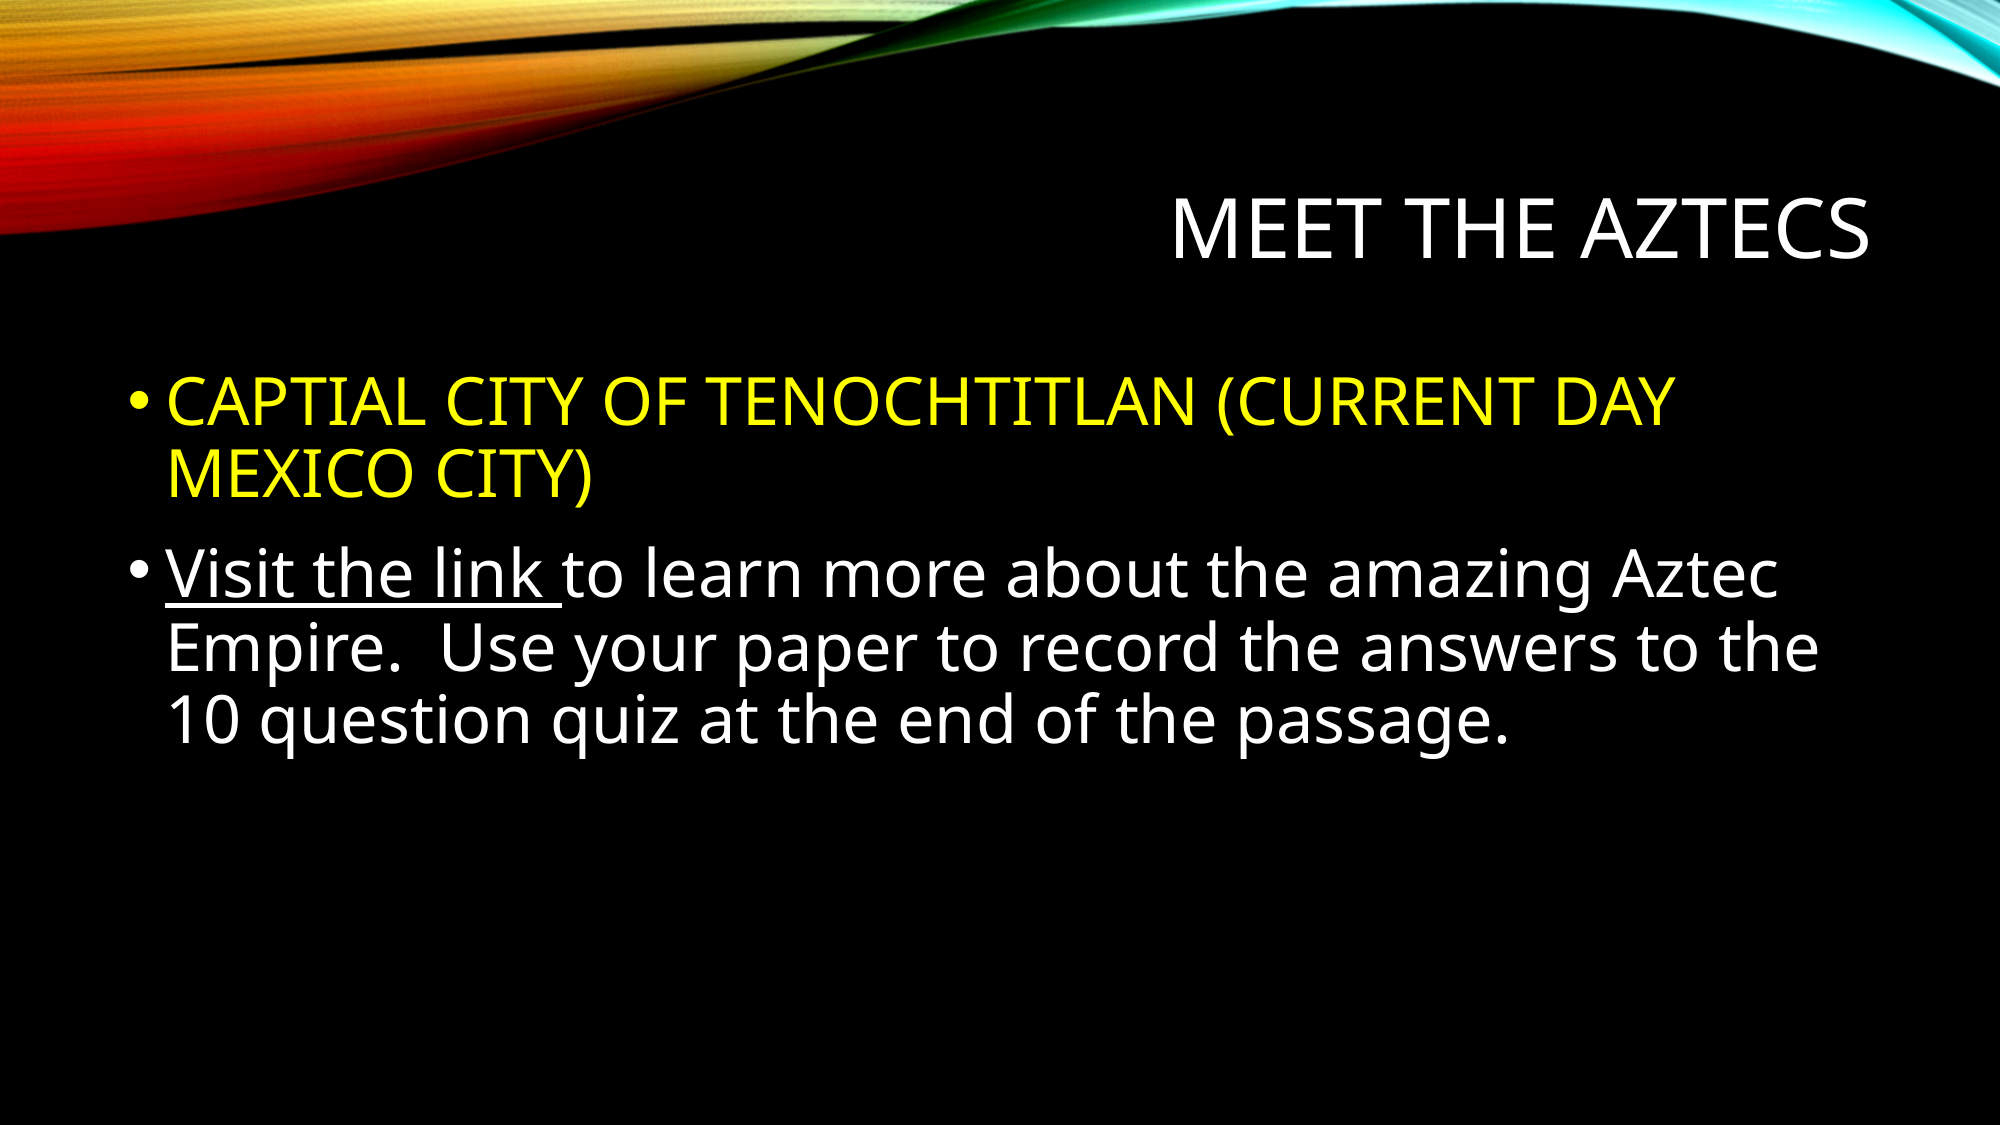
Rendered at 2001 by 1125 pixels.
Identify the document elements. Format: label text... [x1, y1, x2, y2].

title MEET THE AZTECS [474, 125, 1888, 338]
picture [0, 0, 2000, 237]
list CAPTIAL CITY OF TENOCHTITLAN (CURRENT DAY MEXICO CITY) Visit the link to learn more about the amazing Aztec Empire. Use your paper to record the answers to the 10 question quiz at the end of the passage. [112, 360, 1888, 1021]
